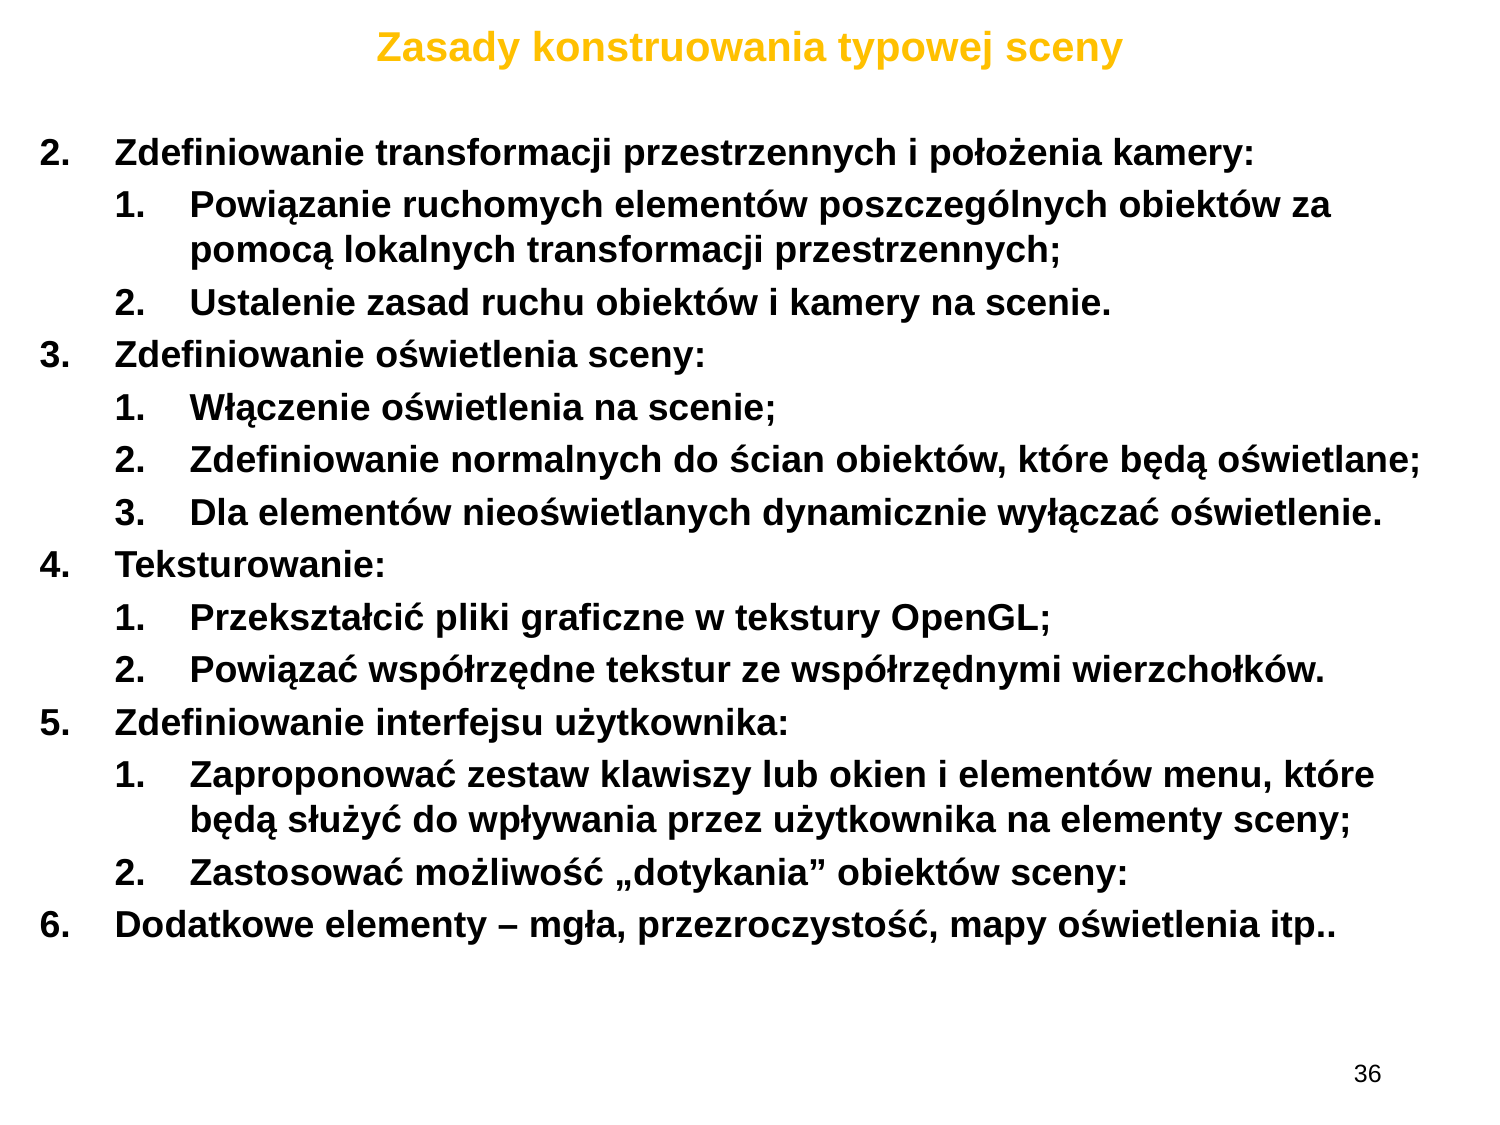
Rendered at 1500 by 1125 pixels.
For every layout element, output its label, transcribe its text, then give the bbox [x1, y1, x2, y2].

text_box Zasady konstruowania typowej sceny [12, 12, 1488, 78]
text_box Zdefiniowanie transformacji przestrzennych i położenia kamery: Powiązanie ruchomych elementów poszczególnych obiektów za pomocą lokalnych transformacji przestrzennych; Ustalenie zasad ruchu obiektów i kamery na scenie. Zdefiniowanie oświetlenia sceny: Włączenie oświetlenia na scenie; Zdefiniowanie normalnych do ścian obiektów, które będą oświetlane; Dla elementów nieoświetlanych dynamicznie wyłączać oświetlenie. Teksturowanie: Przekształcić pliki graficzne w tekstury OpenGL; Powiązać współrzędne tekstur ze współrzędnymi wierzchołków. Zdefiniowanie interfejsu użytkownika: Zaproponować zestaw klawiszy lub okien i elementów menu, które będą służyć do wpływania przez użytkownika na elementy sceny; Zastosować możliwość „dotykania” obiektów sceny: Dodatkowe elementy – mgła, przezroczystość, mapy oświetlenia itp.. [24, 120, 1463, 953]
slide_number 36 [1059, 1042, 1397, 1103]
